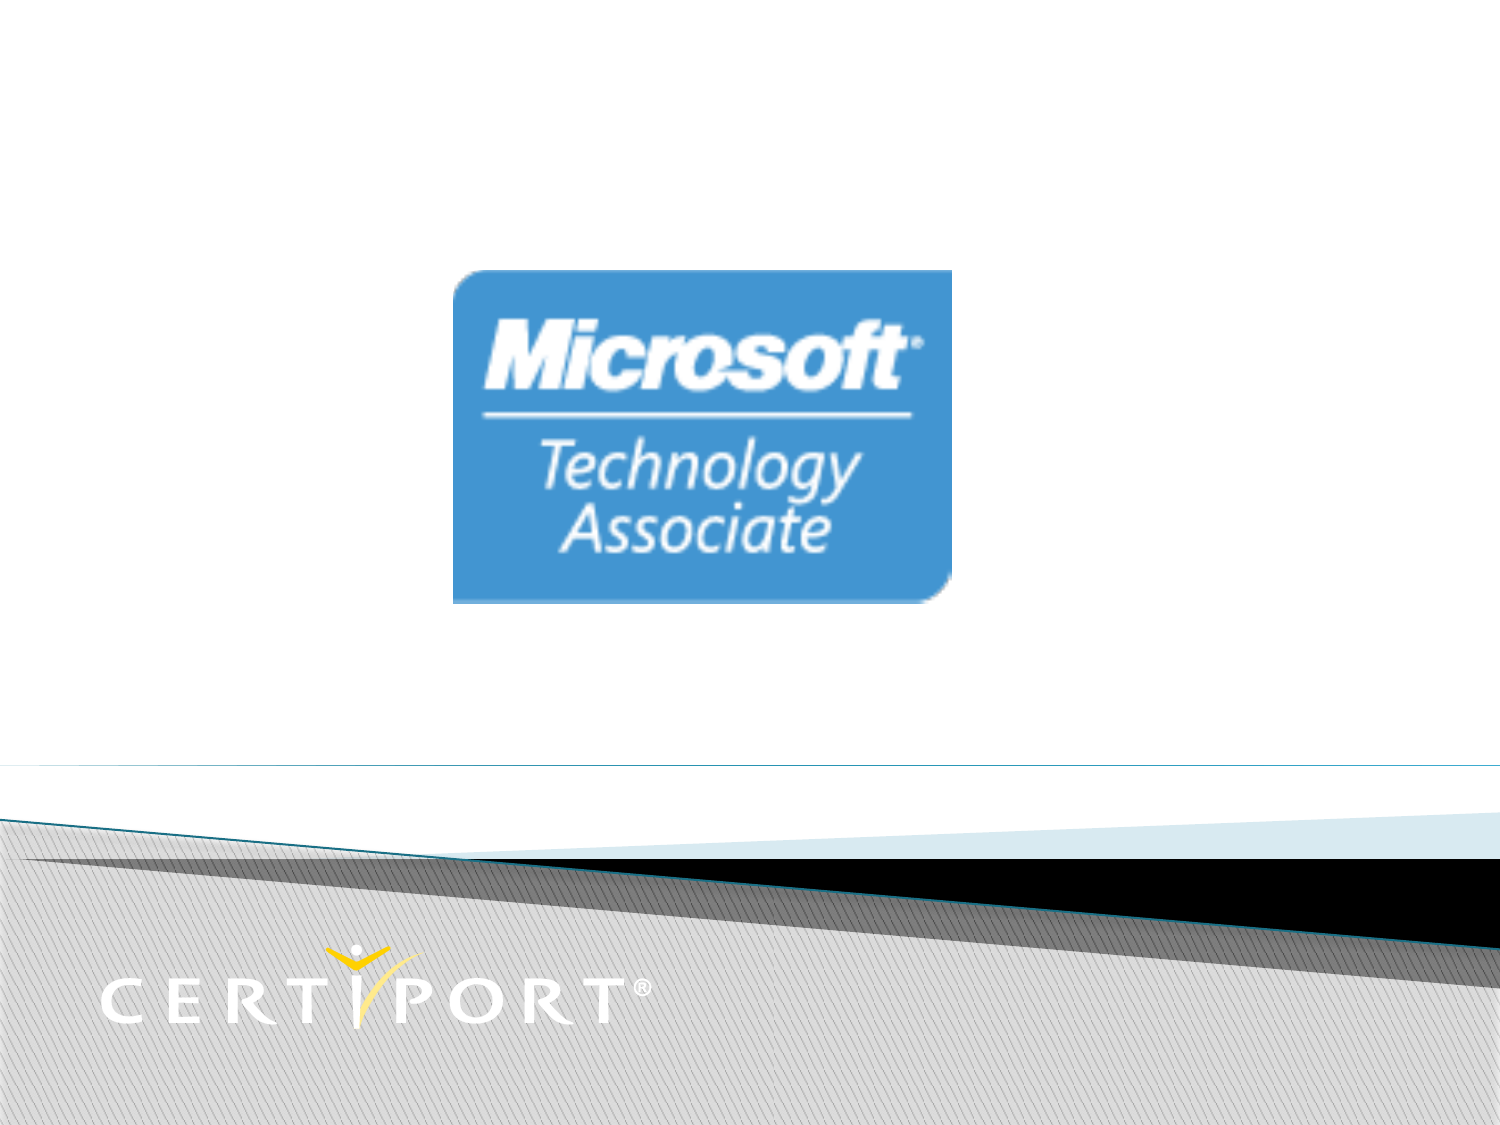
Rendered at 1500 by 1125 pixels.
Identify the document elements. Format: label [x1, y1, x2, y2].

picture [101, 943, 653, 1029]
picture [453, 270, 953, 604]
picture [5, 859, 1500, 989]
